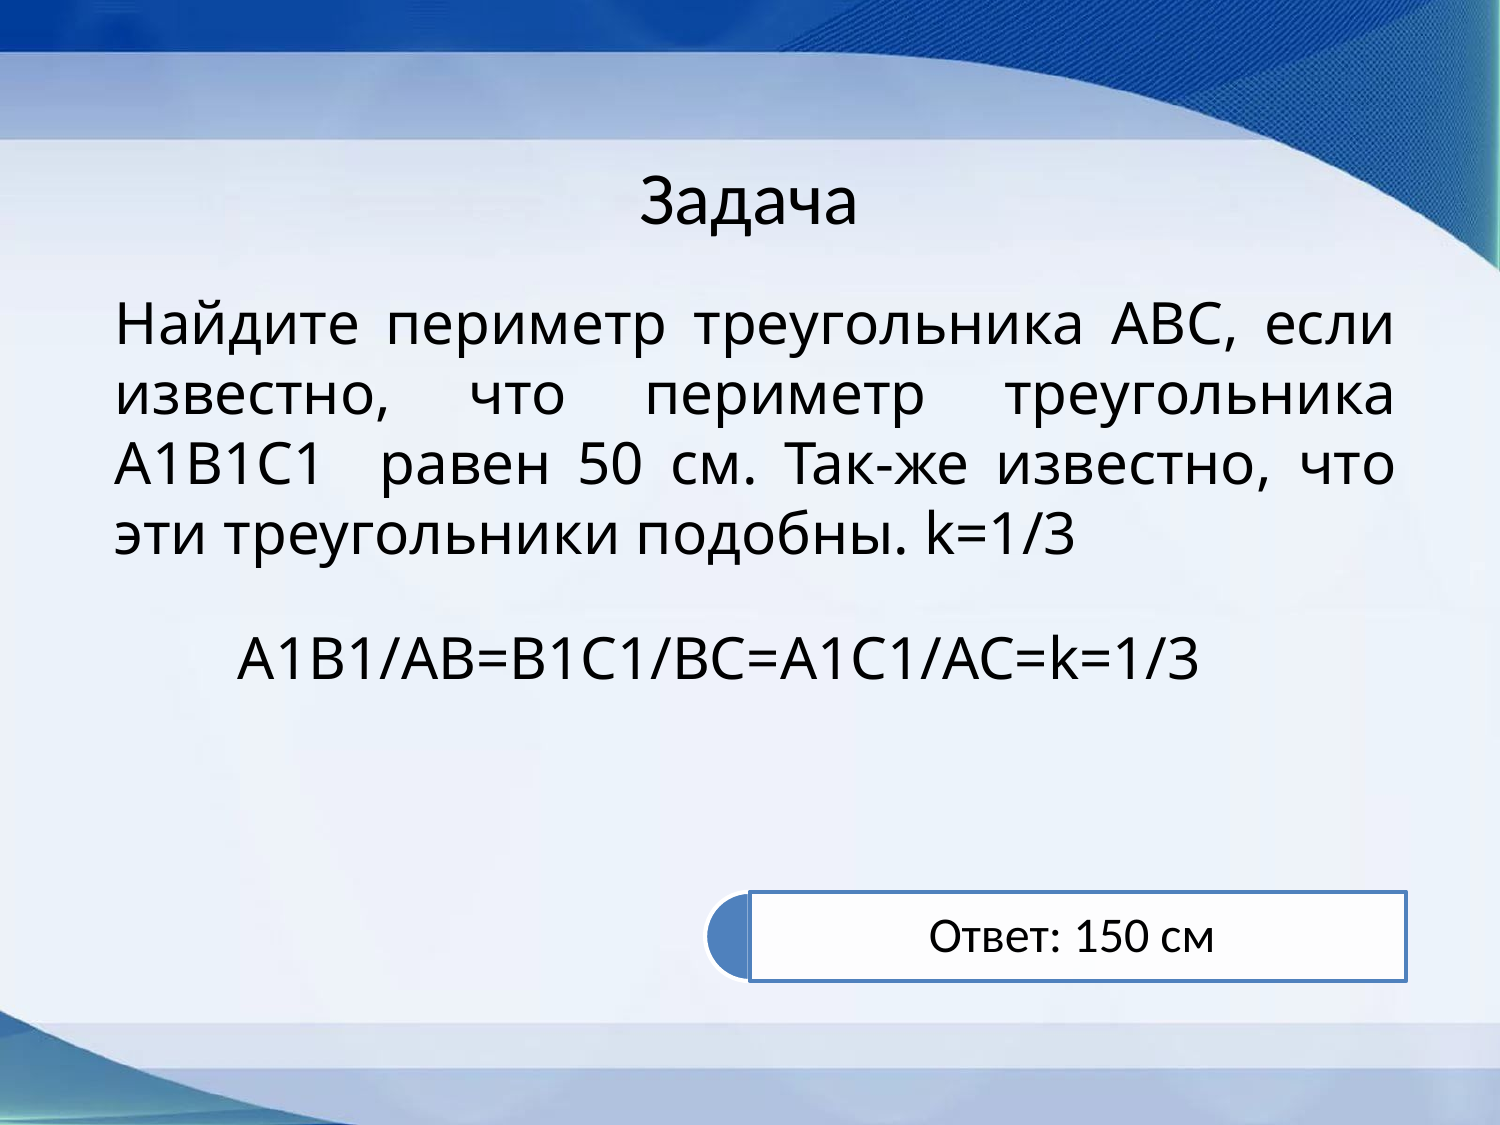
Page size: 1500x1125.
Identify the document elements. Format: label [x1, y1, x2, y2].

picture [0, 0, 1500, 1125]
text_box [704, 891, 1407, 982]
